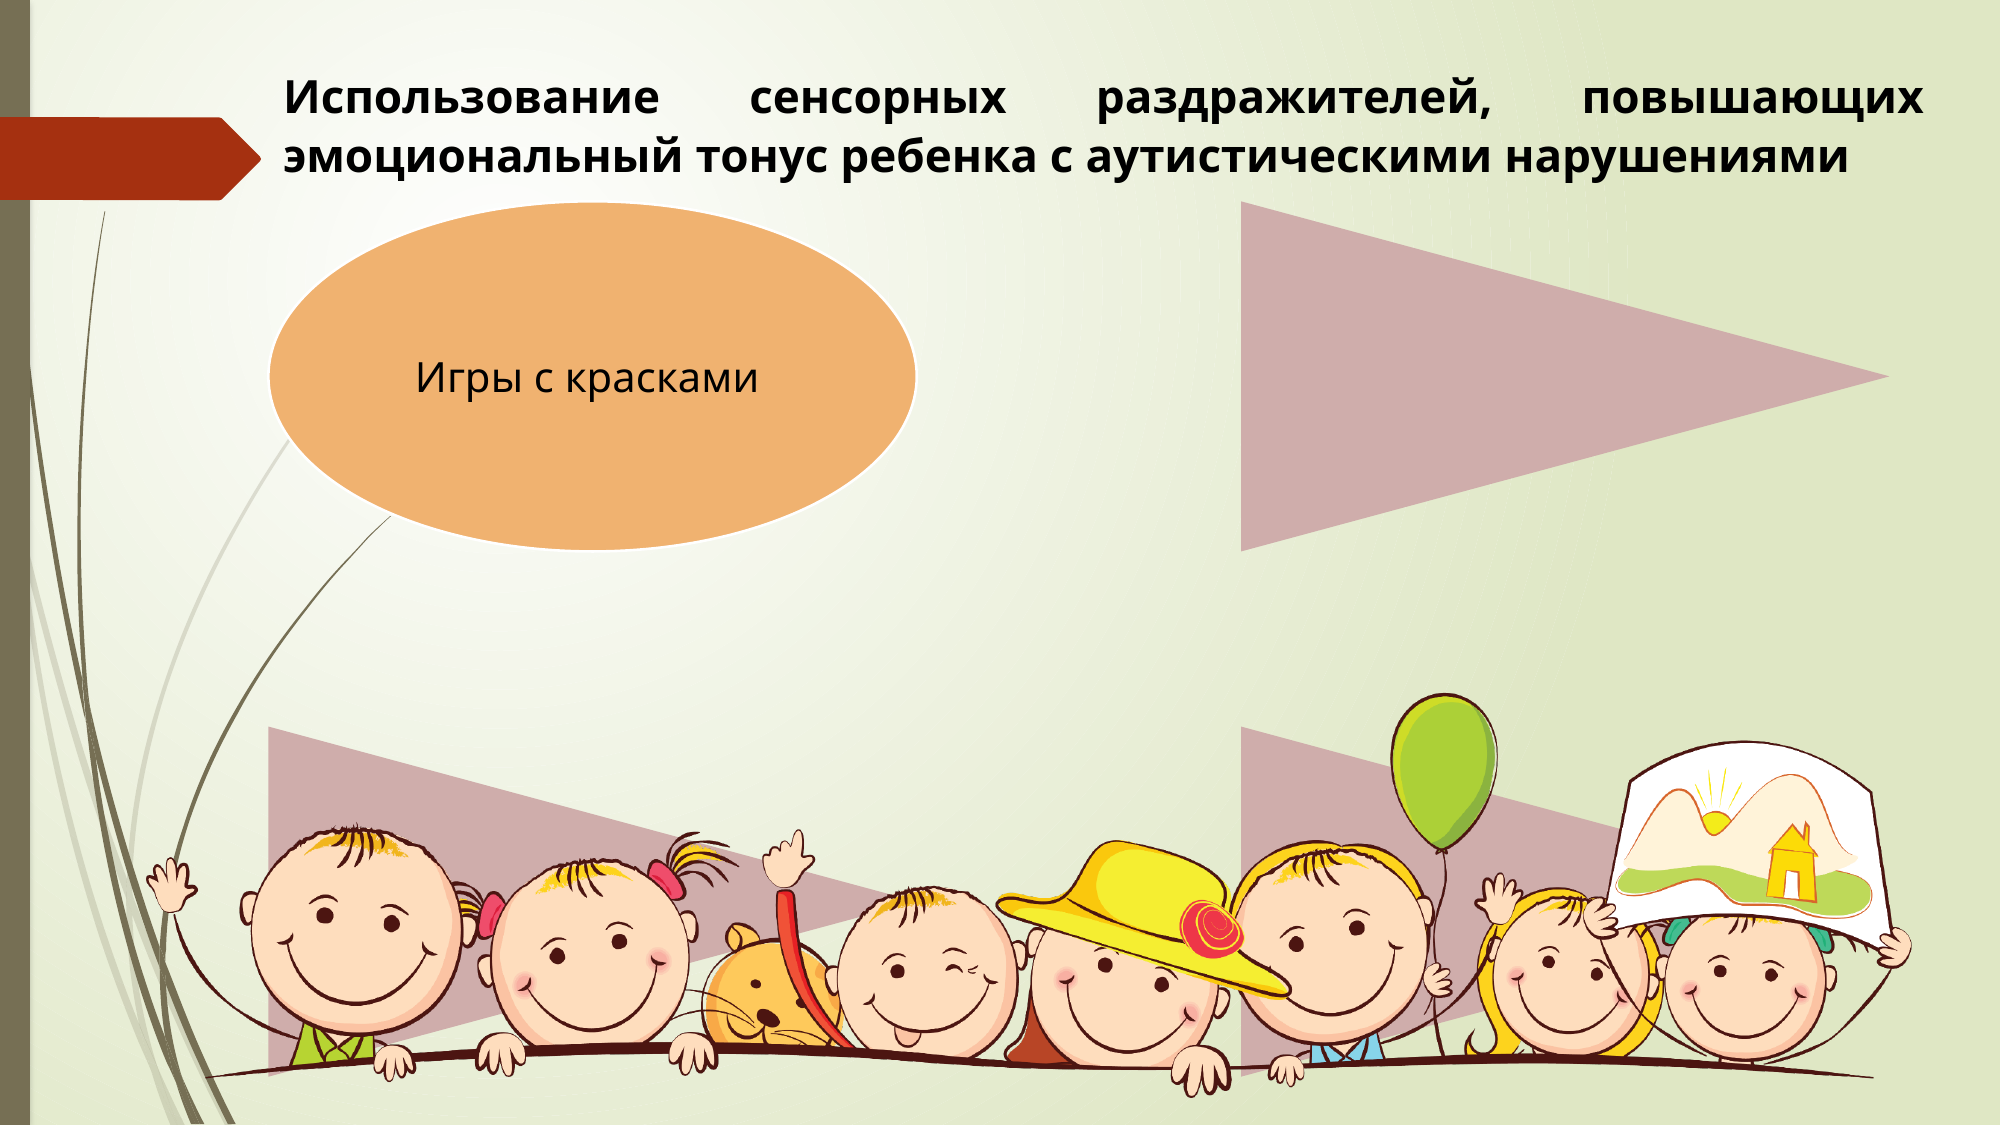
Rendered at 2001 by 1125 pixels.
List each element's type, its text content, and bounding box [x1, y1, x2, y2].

picture [145, 685, 1914, 1125]
text_box Использование сенсорных раздражителей, повышающих эмоциональный тонус ребенка с аутистическими нарушениями [268, 56, 1940, 189]
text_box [268, 200, 1890, 683]
